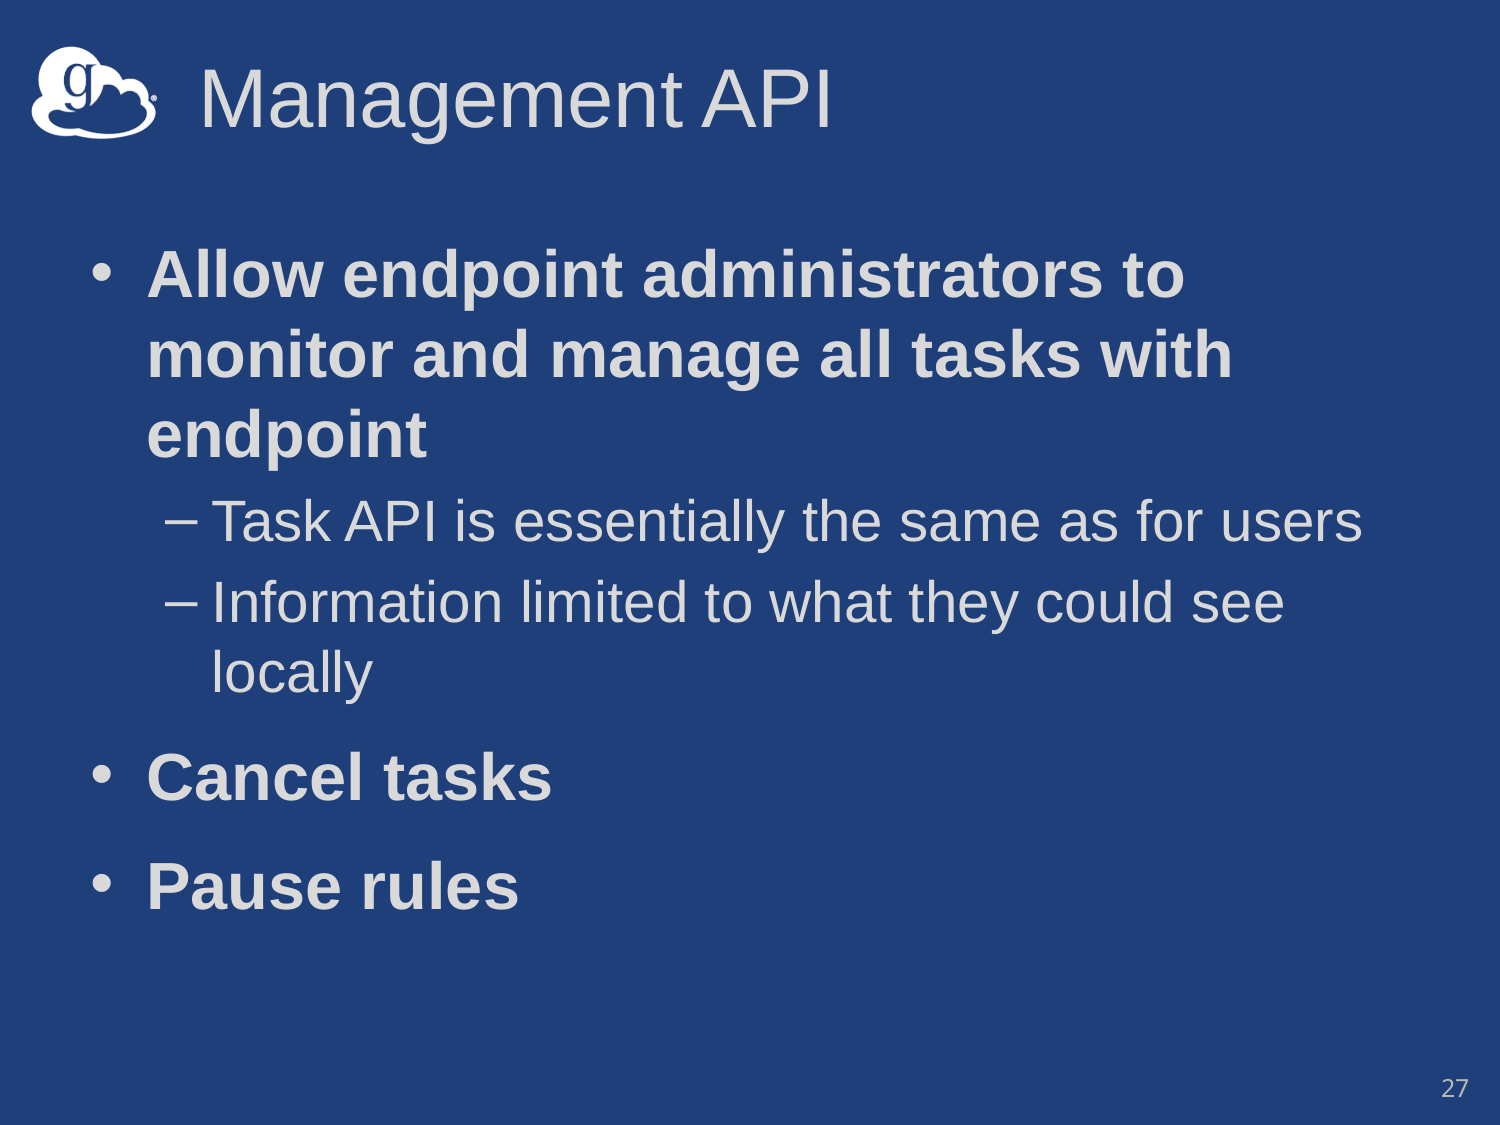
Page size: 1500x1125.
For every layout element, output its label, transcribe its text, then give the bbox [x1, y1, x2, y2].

title Management API [183, 0, 1500, 188]
list Allow endpoint administrators to monitor and manage all tasks with endpoint Task API is essentially the same as for users Information limited to what they could see locally Cancel tasks Pause rules [75, 223, 1425, 1005]
slide_number 27 [1419, 1067, 1492, 1112]
picture [27, 44, 160, 143]
